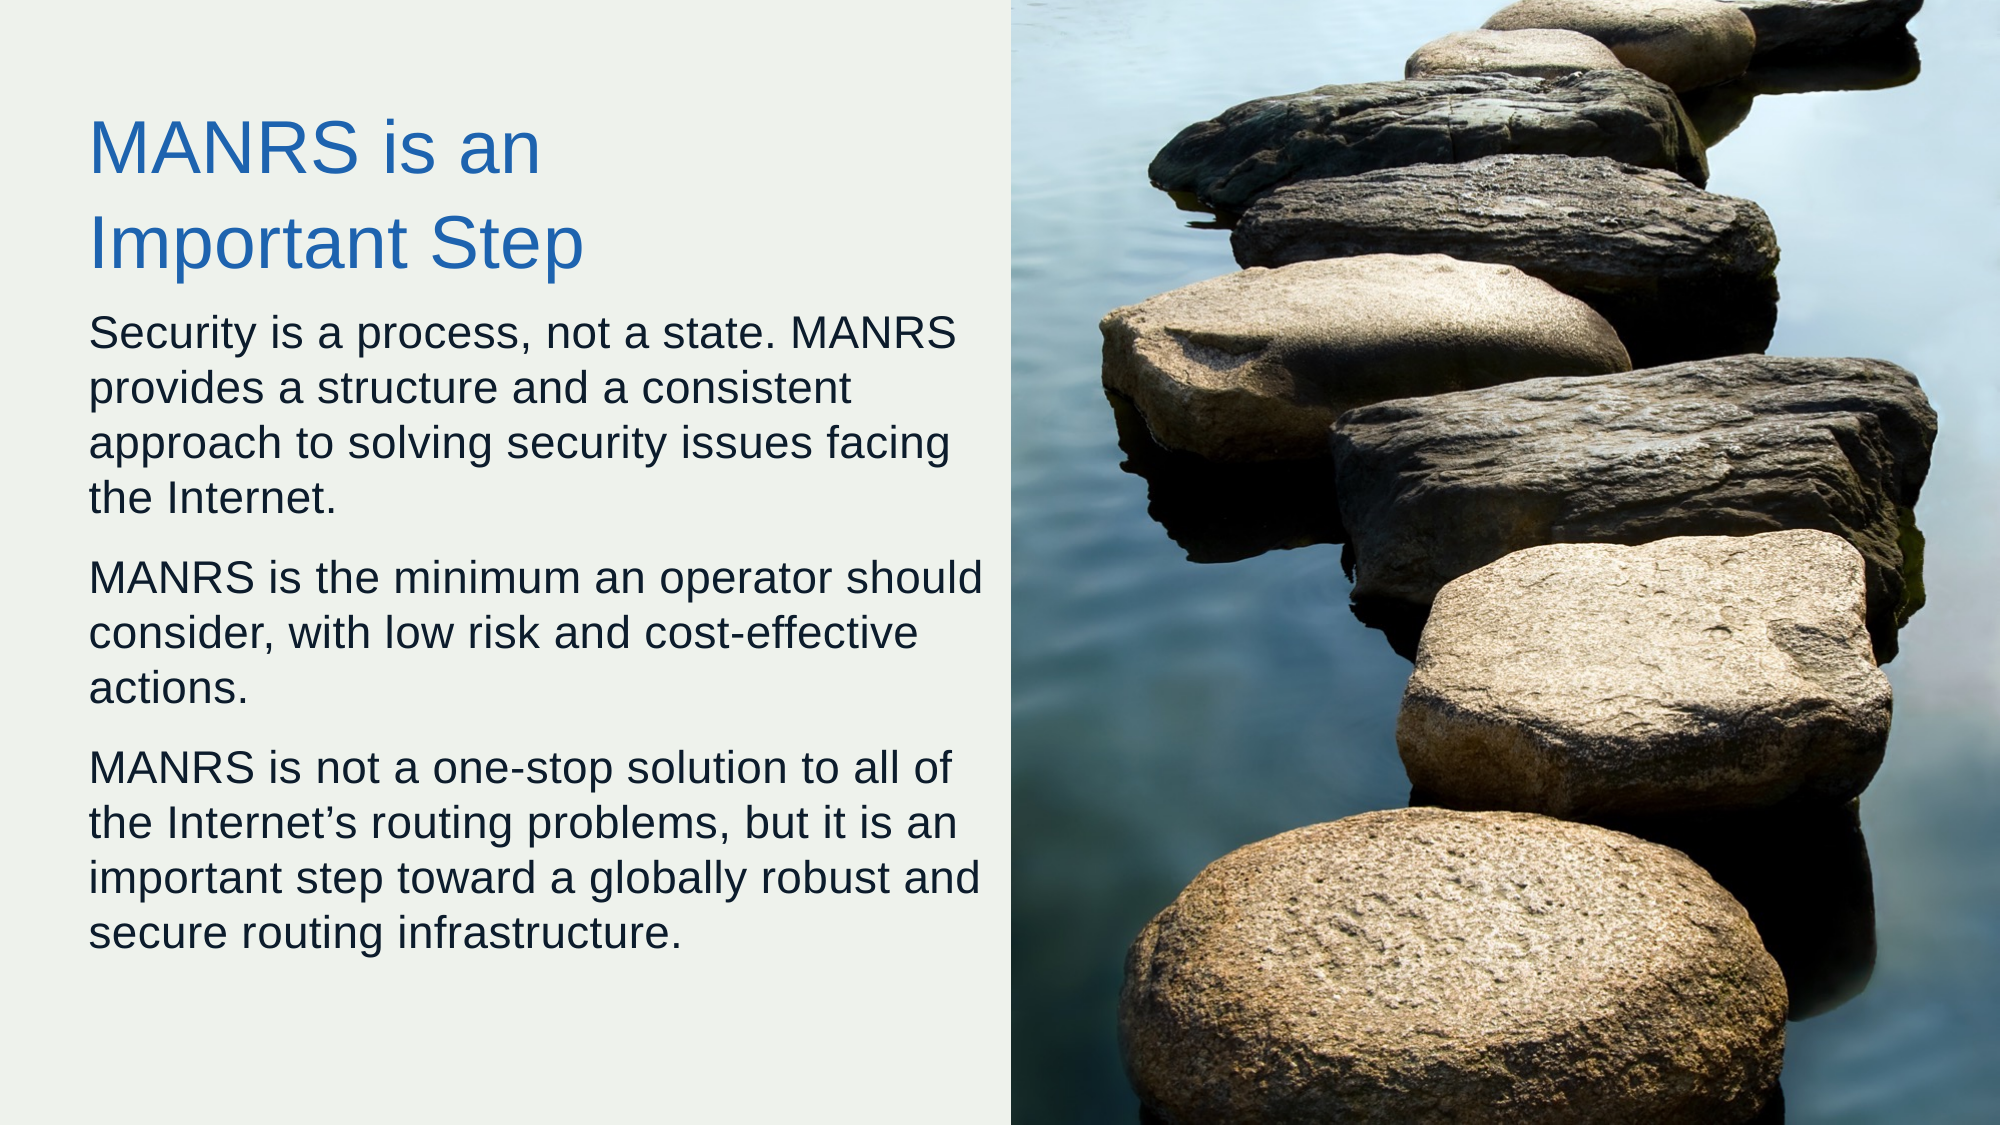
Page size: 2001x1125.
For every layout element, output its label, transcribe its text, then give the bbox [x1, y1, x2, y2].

list Security is a process, not a state. MANRS provides a structure and a consistent approach to solving security issues facing the Internet. MANRS is the minimum an operator should consider, with low risk and cost-effective actions. MANRS is not a one-stop solution to all of the Internet’s routing problems, but it is an important step toward a globally robust and secure routing infrastructure. [88, 302, 992, 1003]
picture [1011, 0, 2000, 1125]
title MANRS is an Important Step [88, 93, 865, 276]
